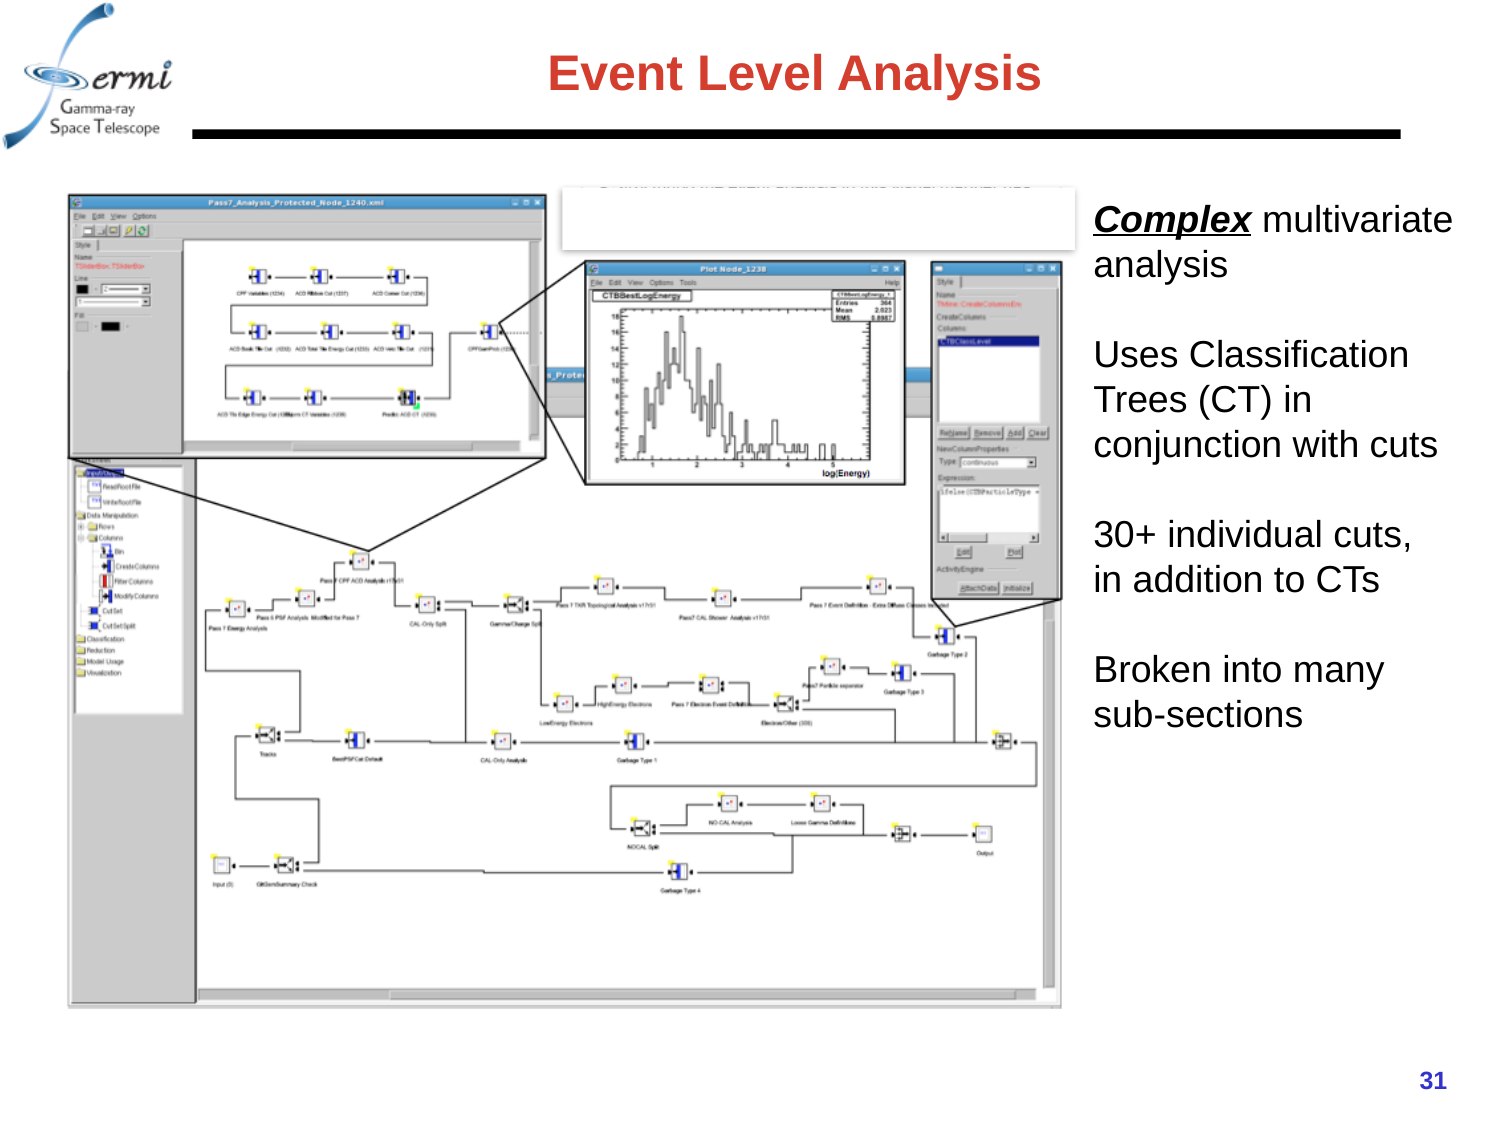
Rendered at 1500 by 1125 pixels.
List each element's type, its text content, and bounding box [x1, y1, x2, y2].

text_box Complex multivariate analysis Uses Classification Trees (CT) in conjunction with cuts 30+ individual cuts, in addition to CTs Broken into many sub-sections [1078, 187, 1500, 743]
picture [49, 187, 1076, 1013]
slide_number 31 [1112, 1050, 1463, 1110]
title Event Level Analysis [185, 16, 1405, 125]
picture [0, 0, 174, 153]
